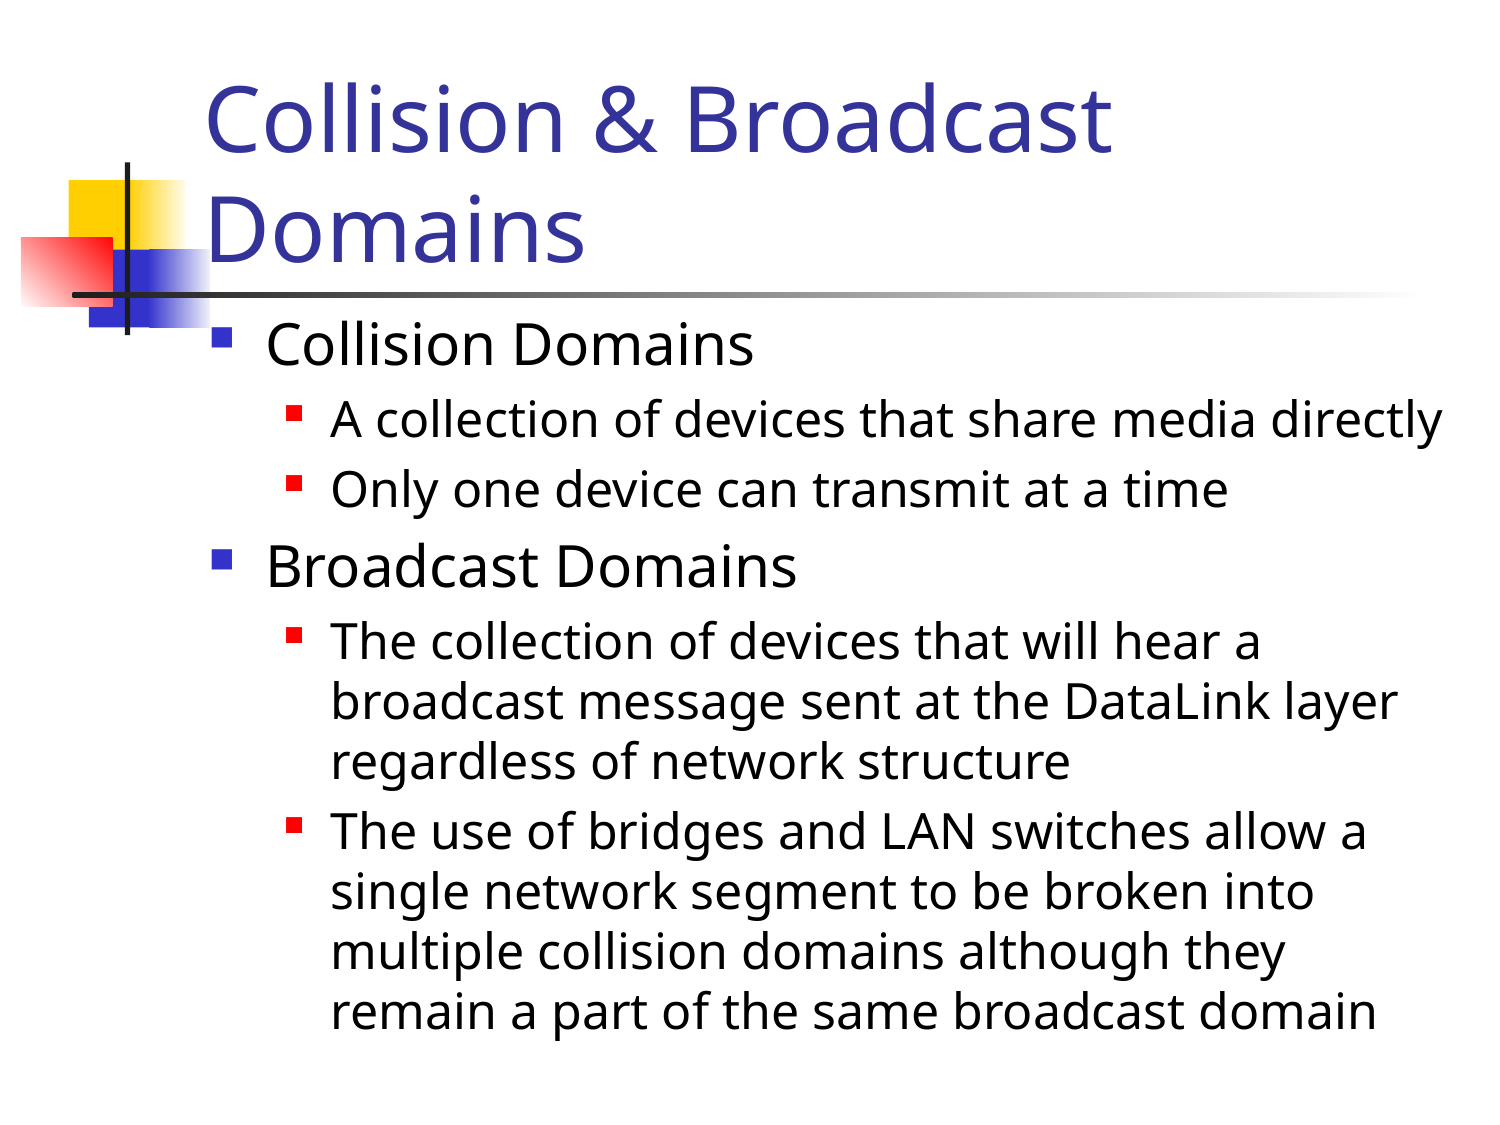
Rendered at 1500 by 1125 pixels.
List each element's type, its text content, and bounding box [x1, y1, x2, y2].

list Collision Domains A collection of devices that share media directly Only one device can transmit at a time Broadcast Domains The collection of devices that will hear a broadcast message sent at the DataLink layer regardless of network structure The use of bridges and LAN switches allow a single network segment to be broken into multiple collision domains although they remain a part of the same broadcast domain [193, 299, 1470, 1007]
title Collision & Broadcast Domains [188, 101, 1468, 289]
